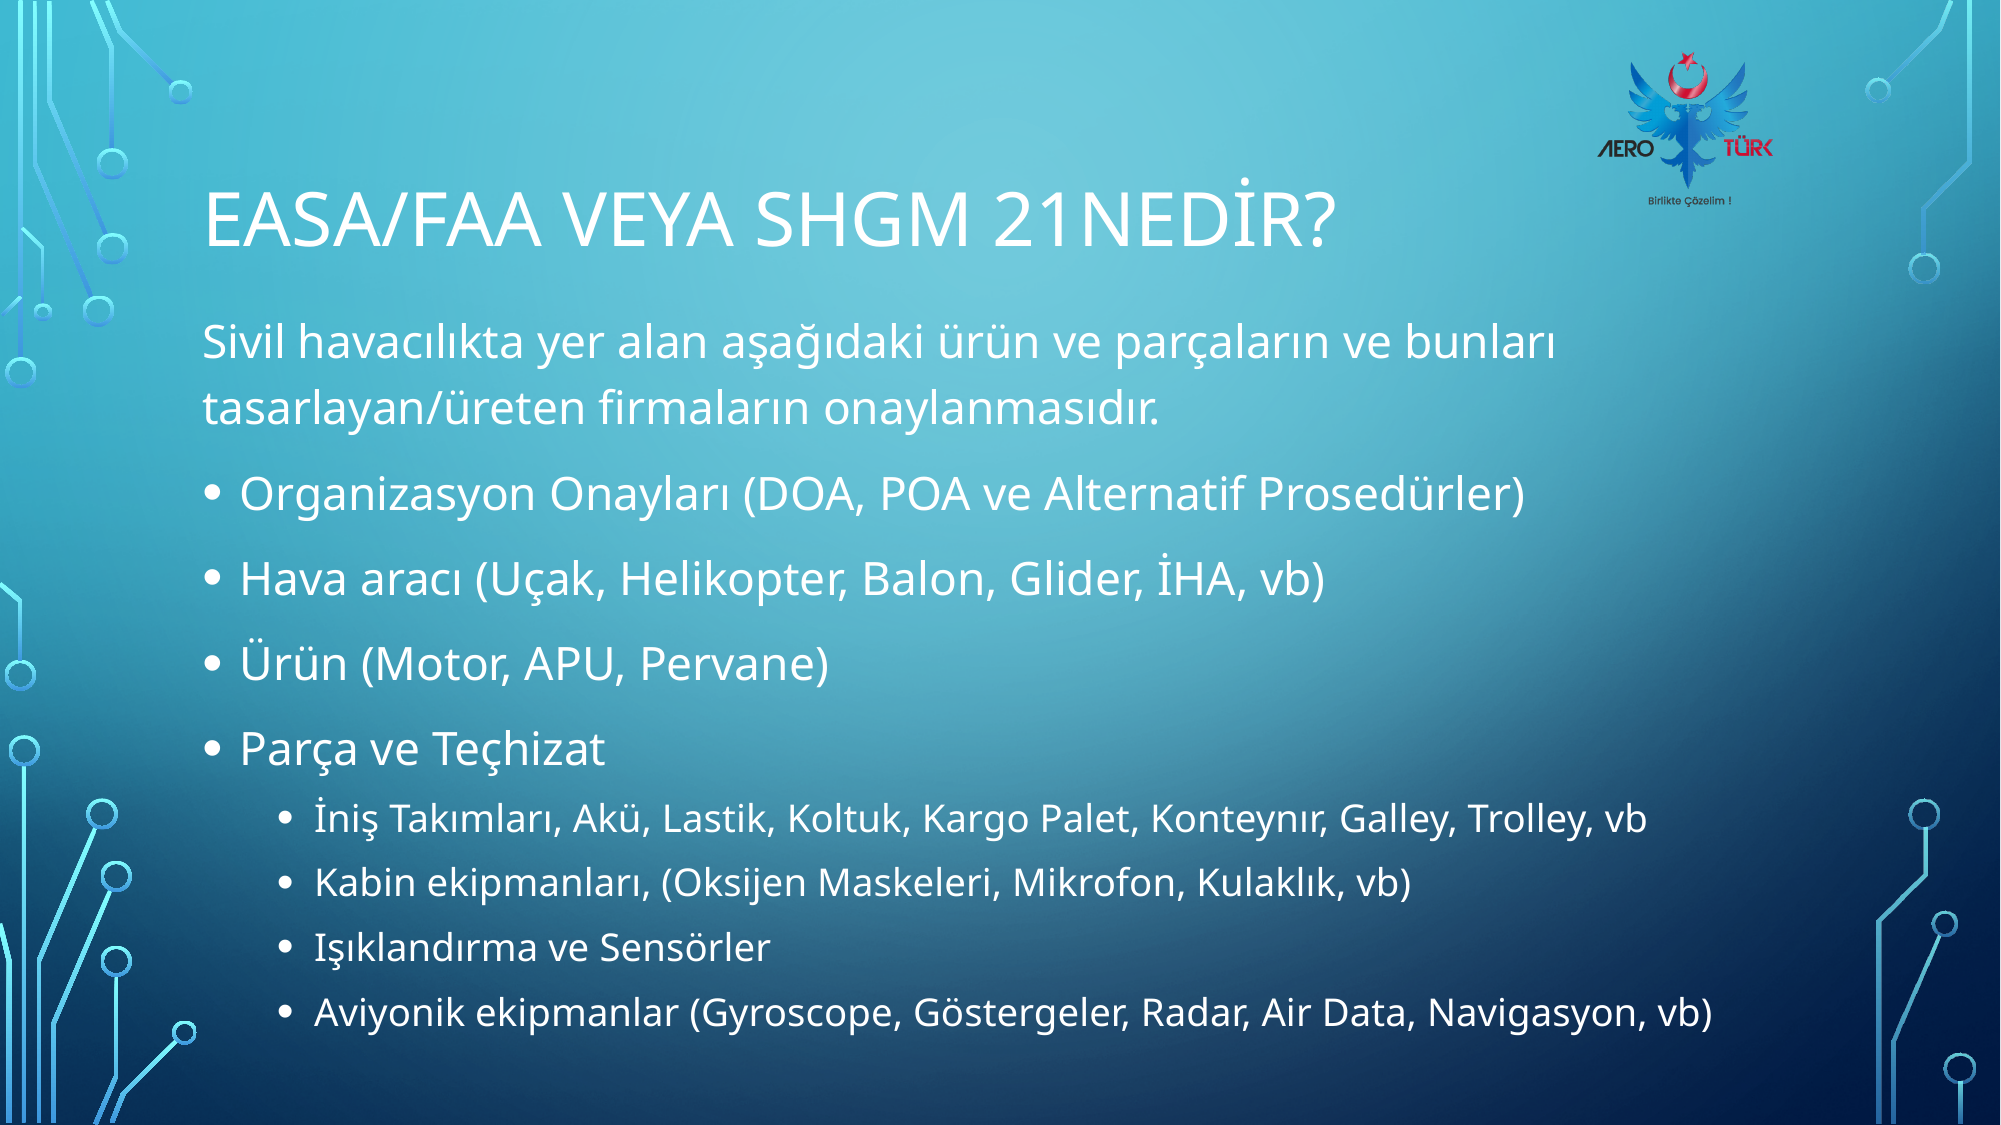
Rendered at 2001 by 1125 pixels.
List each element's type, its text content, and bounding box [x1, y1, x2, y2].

list Sivil havacılıkta yer alan aşağıdaki ürün ve parçaların ve bunları tasarlayan/üreten firmaların onaylanmasıdır. Organizasyon Onayları (DOA, POA ve Alternatif Prosedürler) Hava aracı (Uçak, Helikopter, Balon, Glider, İHA, vb) Ürün (Motor, APU, Pervane) Parça ve Teçhizat İniş Takımları, Akü, Lastik, Koltuk, Kargo Palet, Konteynır, Galley, Trolley, vb Kabin ekipmanları, (Oksijen Maskeleri, Mikrofon, Kulaklık, vb) Işıklandırma ve Sensörler Aviyonik ekipmanlar (Gyroscope, Göstergeler, Radar, Air Data, Navigasyon, vb) [187, 294, 1813, 1048]
title Easa/faa veya shgm 21nedİr? [187, 101, 1410, 294]
picture [1410, 0, 1961, 295]
